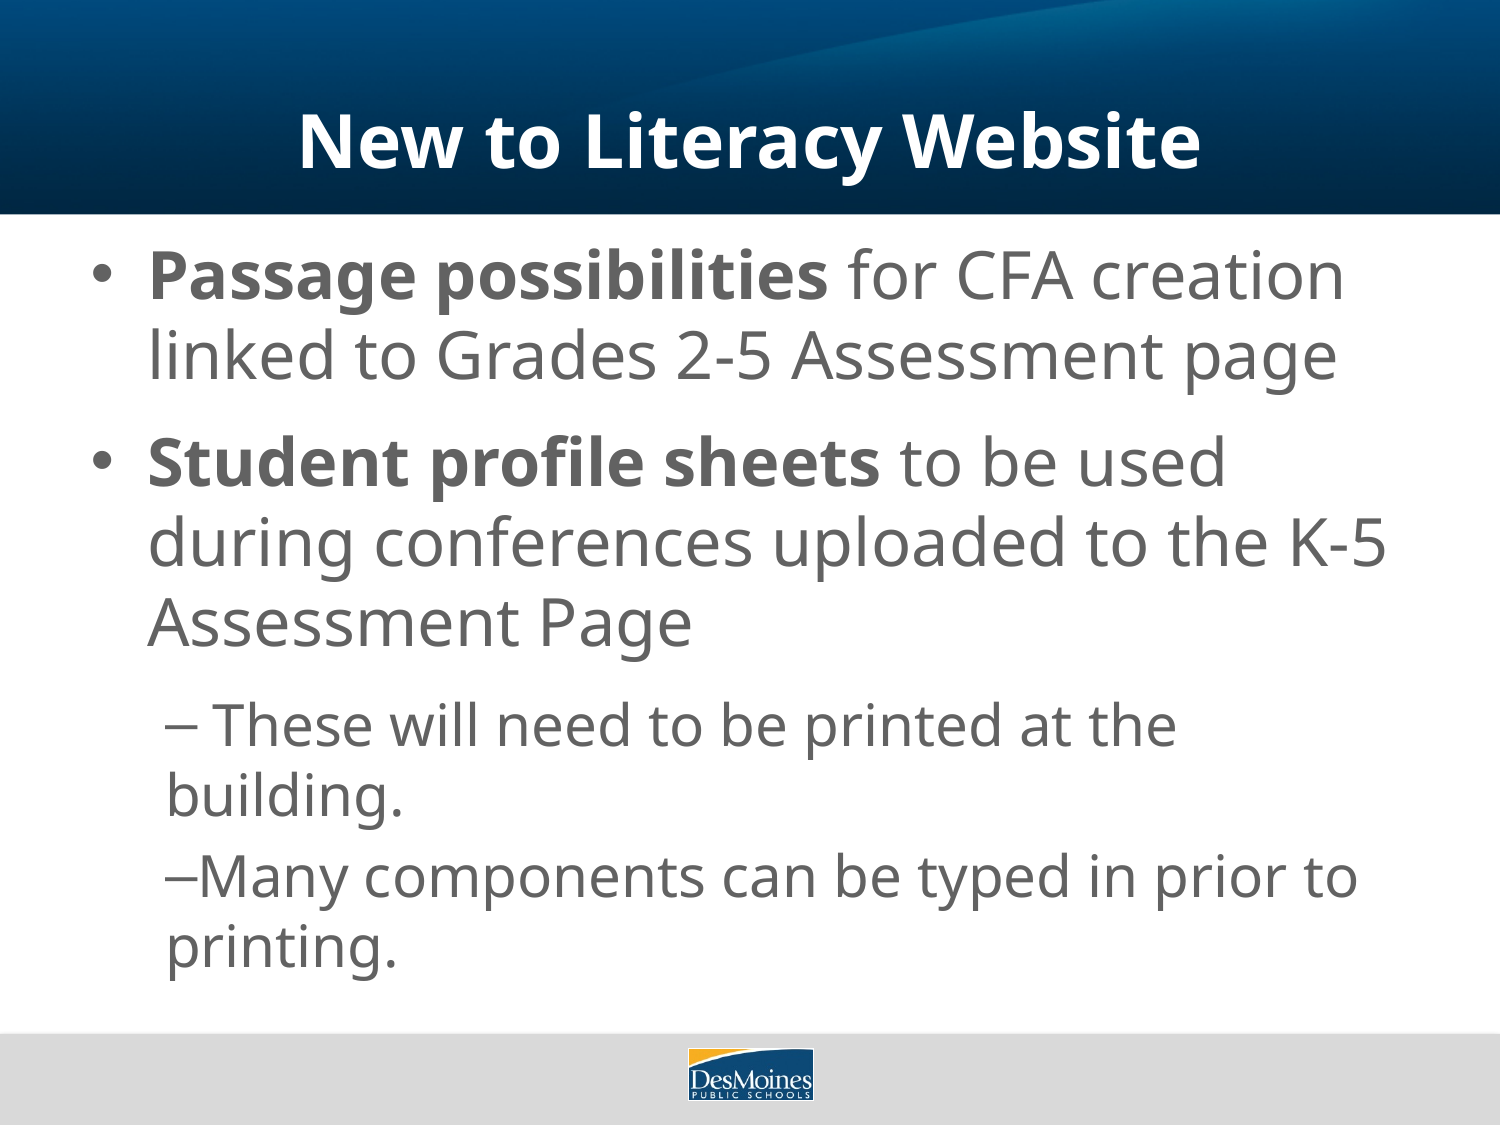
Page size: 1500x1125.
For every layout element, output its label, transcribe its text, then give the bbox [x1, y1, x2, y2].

title New to Literacy Website [75, 45, 1425, 224]
picture [0, 0, 1500, 1033]
picture [689, 1049, 813, 1100]
list Passage possibilities for CFA creation linked to Grades 2-5 Assessment page Student profile sheets to be used during conferences uploaded to the K-5 Assessment Page These will need to be printed at the building. Many components can be typed in prior to printing. [75, 224, 1425, 1000]
